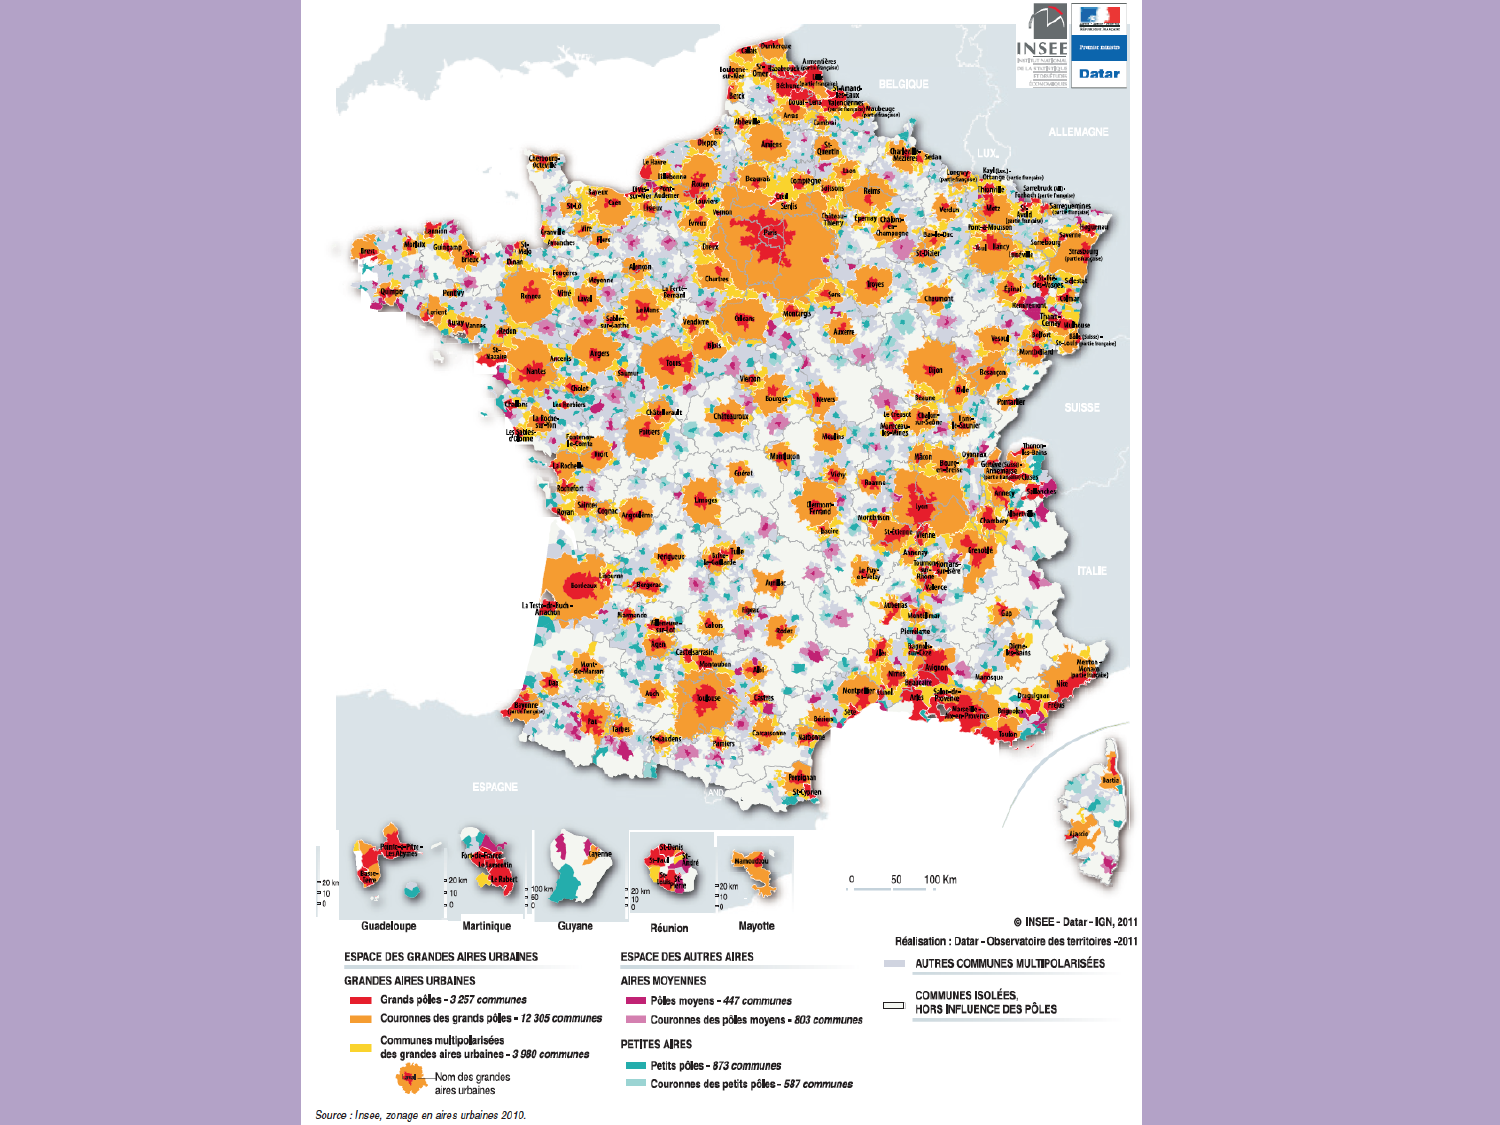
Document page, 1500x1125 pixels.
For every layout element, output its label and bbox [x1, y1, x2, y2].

picture [300, 0, 1143, 1125]
